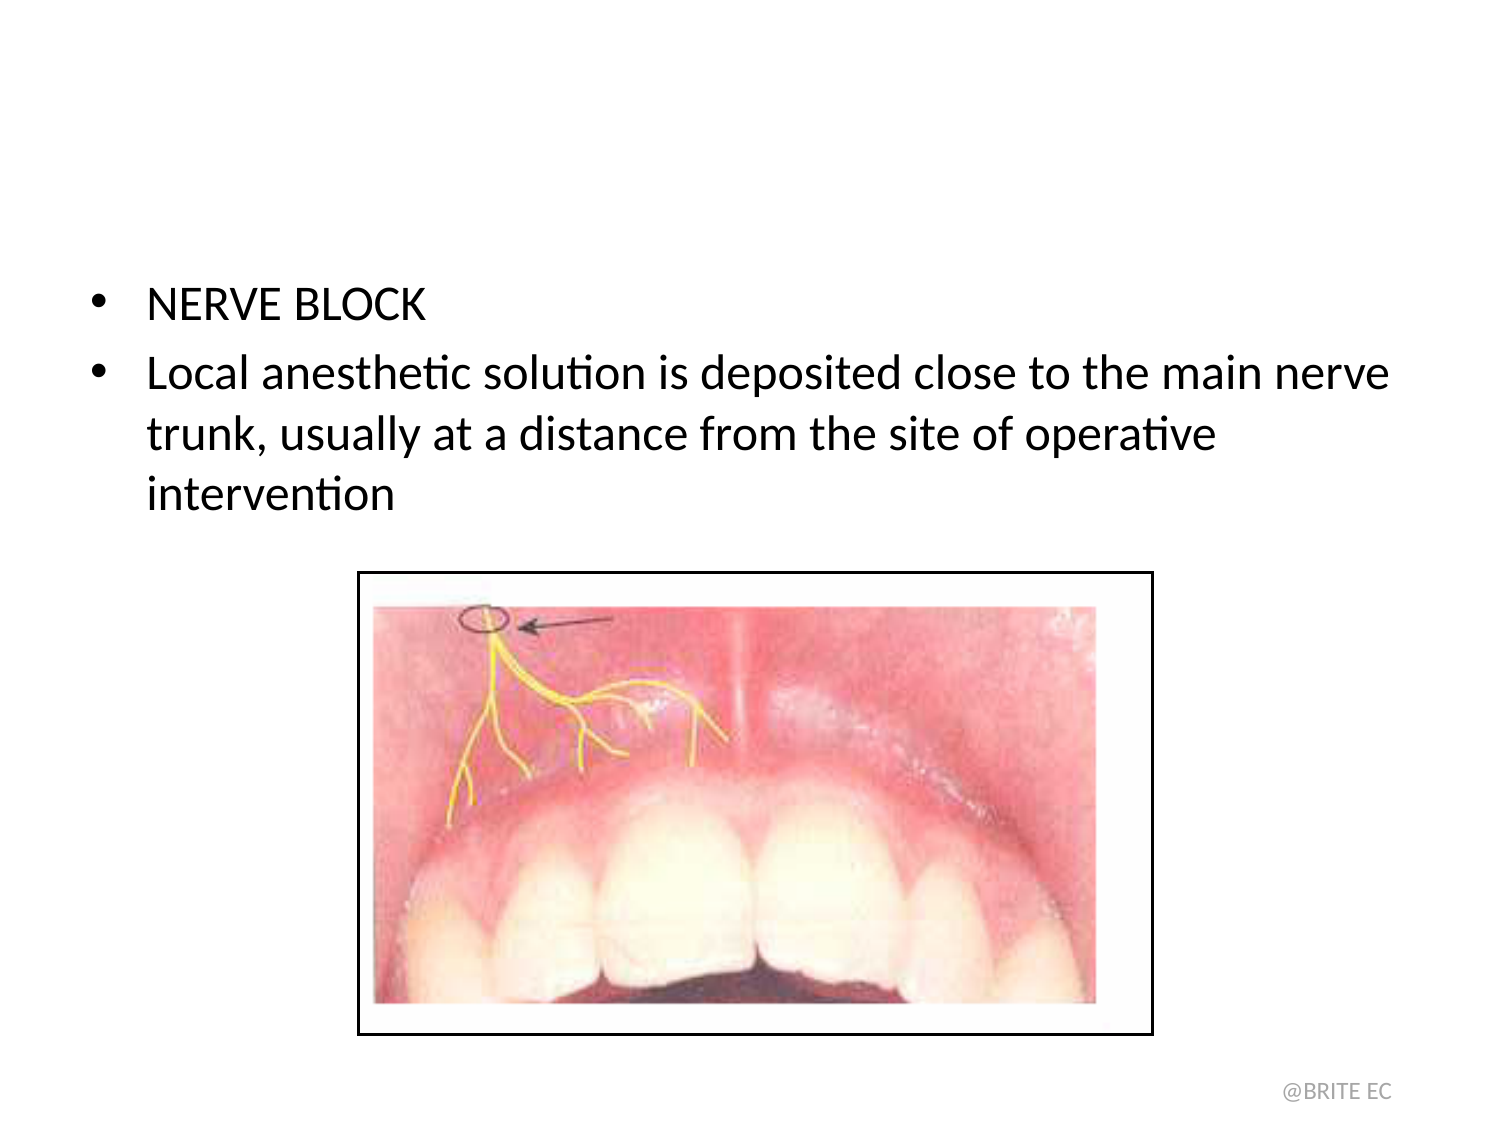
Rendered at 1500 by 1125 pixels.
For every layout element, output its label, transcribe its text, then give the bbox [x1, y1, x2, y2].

picture [359, 574, 1152, 1034]
list NERVE BLOCK Local anesthetic solution is deposited close to the main nerve trunk, usually at a distance from the site of operative intervention [75, 262, 1425, 1005]
